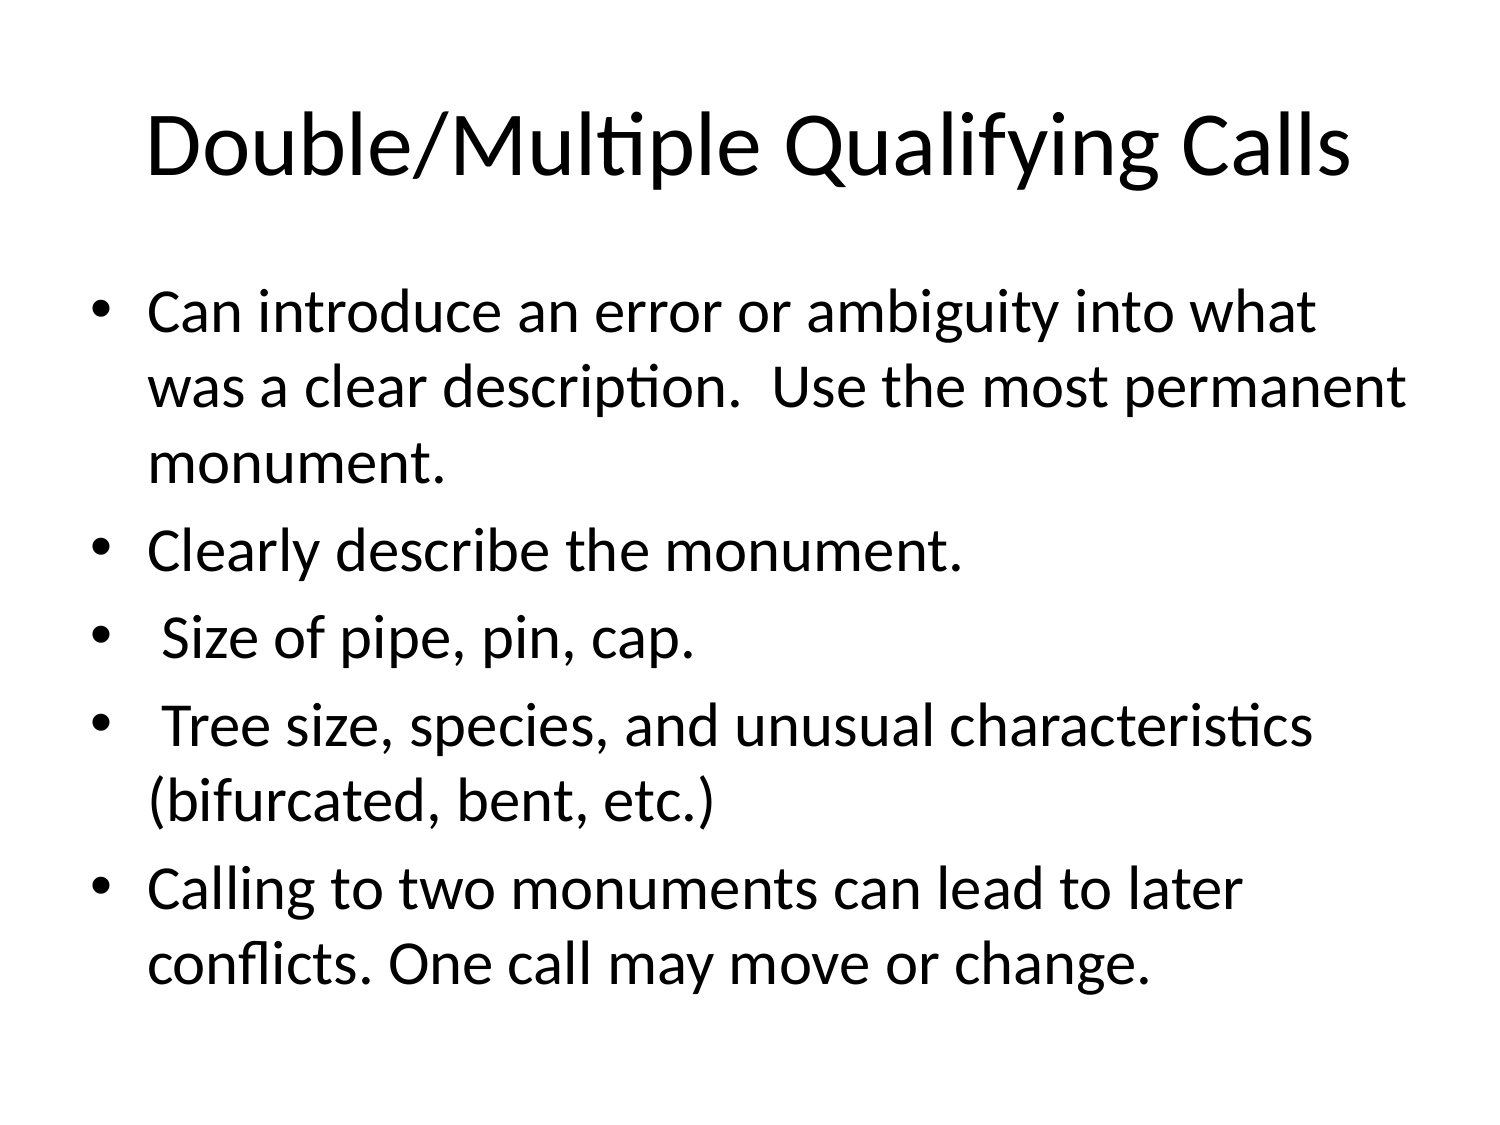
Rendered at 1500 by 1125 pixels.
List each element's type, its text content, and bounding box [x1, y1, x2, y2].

title Double/Multiple Qualifying Calls [75, 45, 1425, 233]
list Can introduce an error or ambiguity into what was a clear description. Use the most permanent monument. Clearly describe the monument. Size of pipe, pin, cap. Tree size, species, and unusual characteristics (bifurcated, bent, etc.) Calling to two monuments can lead to later conflicts. One call may move or change. [75, 262, 1425, 1005]
